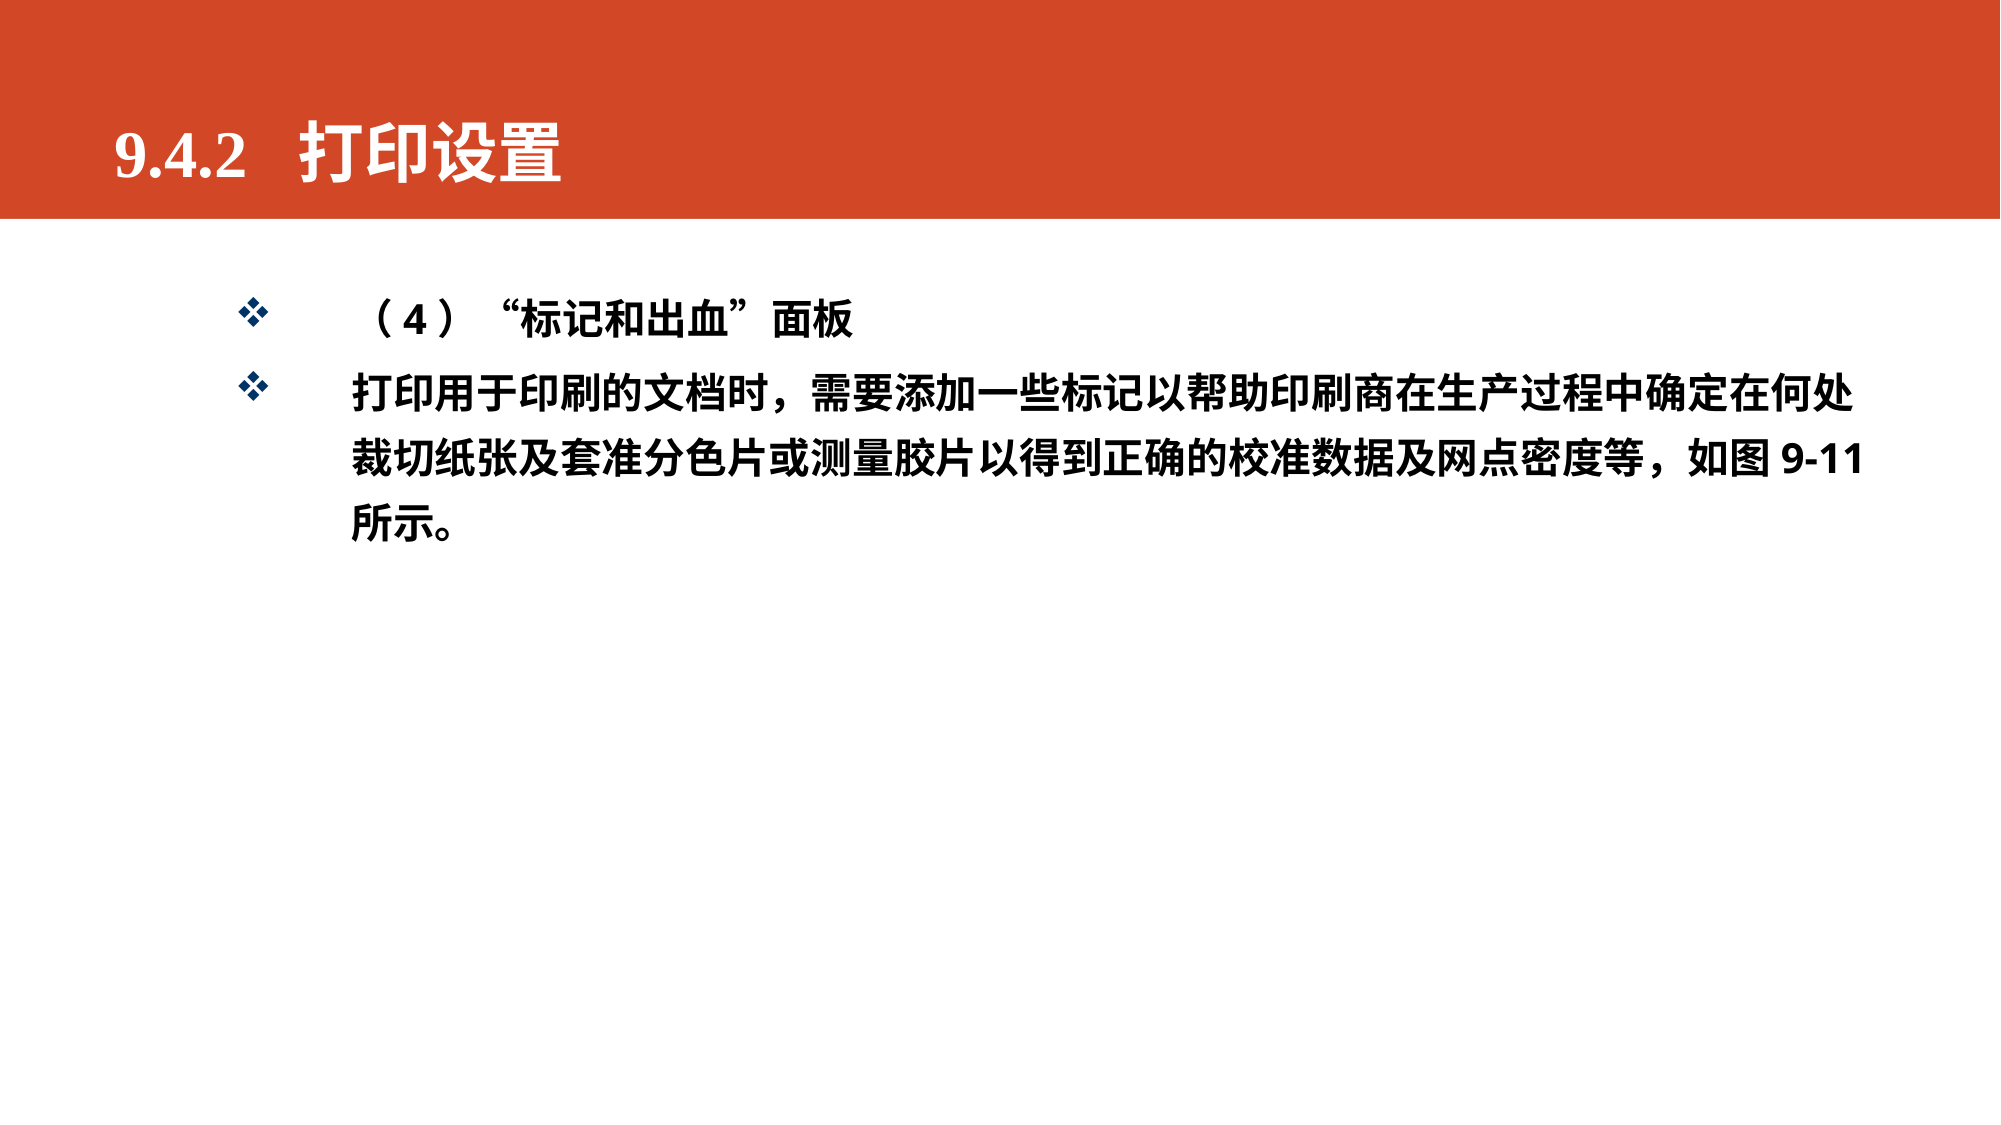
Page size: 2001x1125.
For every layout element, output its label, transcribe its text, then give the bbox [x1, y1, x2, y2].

title 9.4.2 打印设置 [99, 0, 1863, 199]
text_box （4）“标记和出血”面板 打印用于印刷的文档时，需要添加一些标记以帮助印刷商在生产过程中确定在何处裁切纸张及套准分色片或测量胶片以得到正确的校准数据及网点密度等，如图9-11所示。 [219, 270, 1896, 1051]
